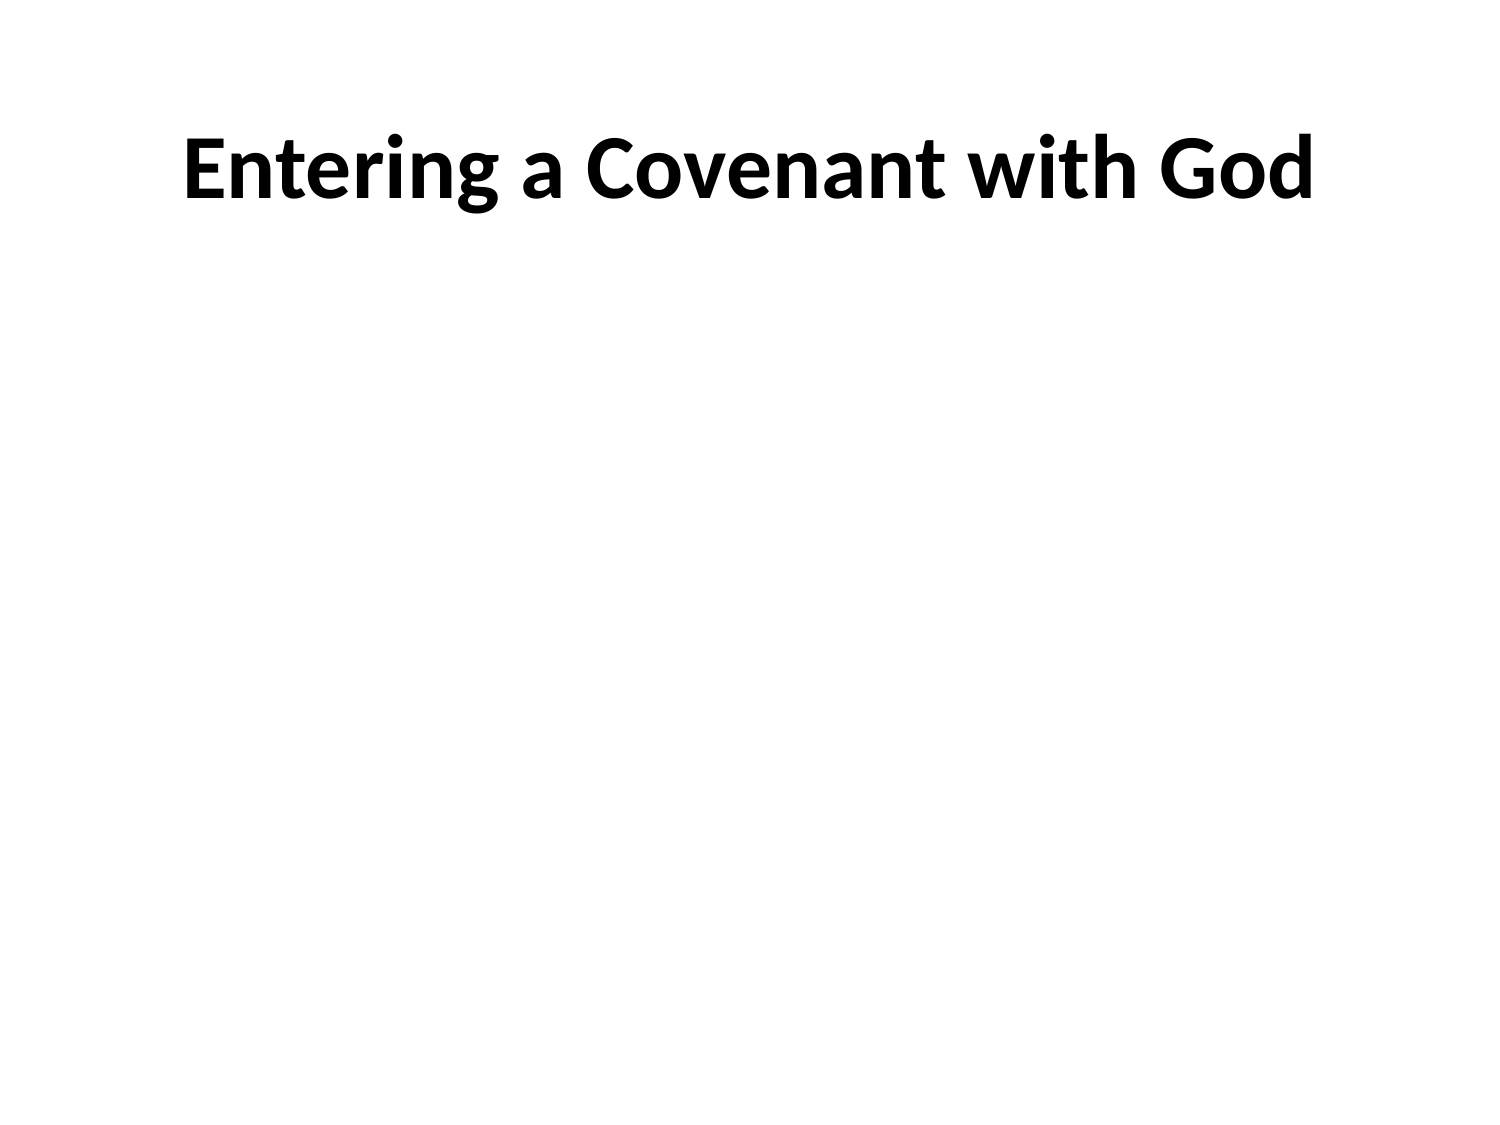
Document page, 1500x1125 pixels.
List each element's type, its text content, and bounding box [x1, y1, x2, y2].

title Entering a Covenant with God [103, 59, 1397, 278]
